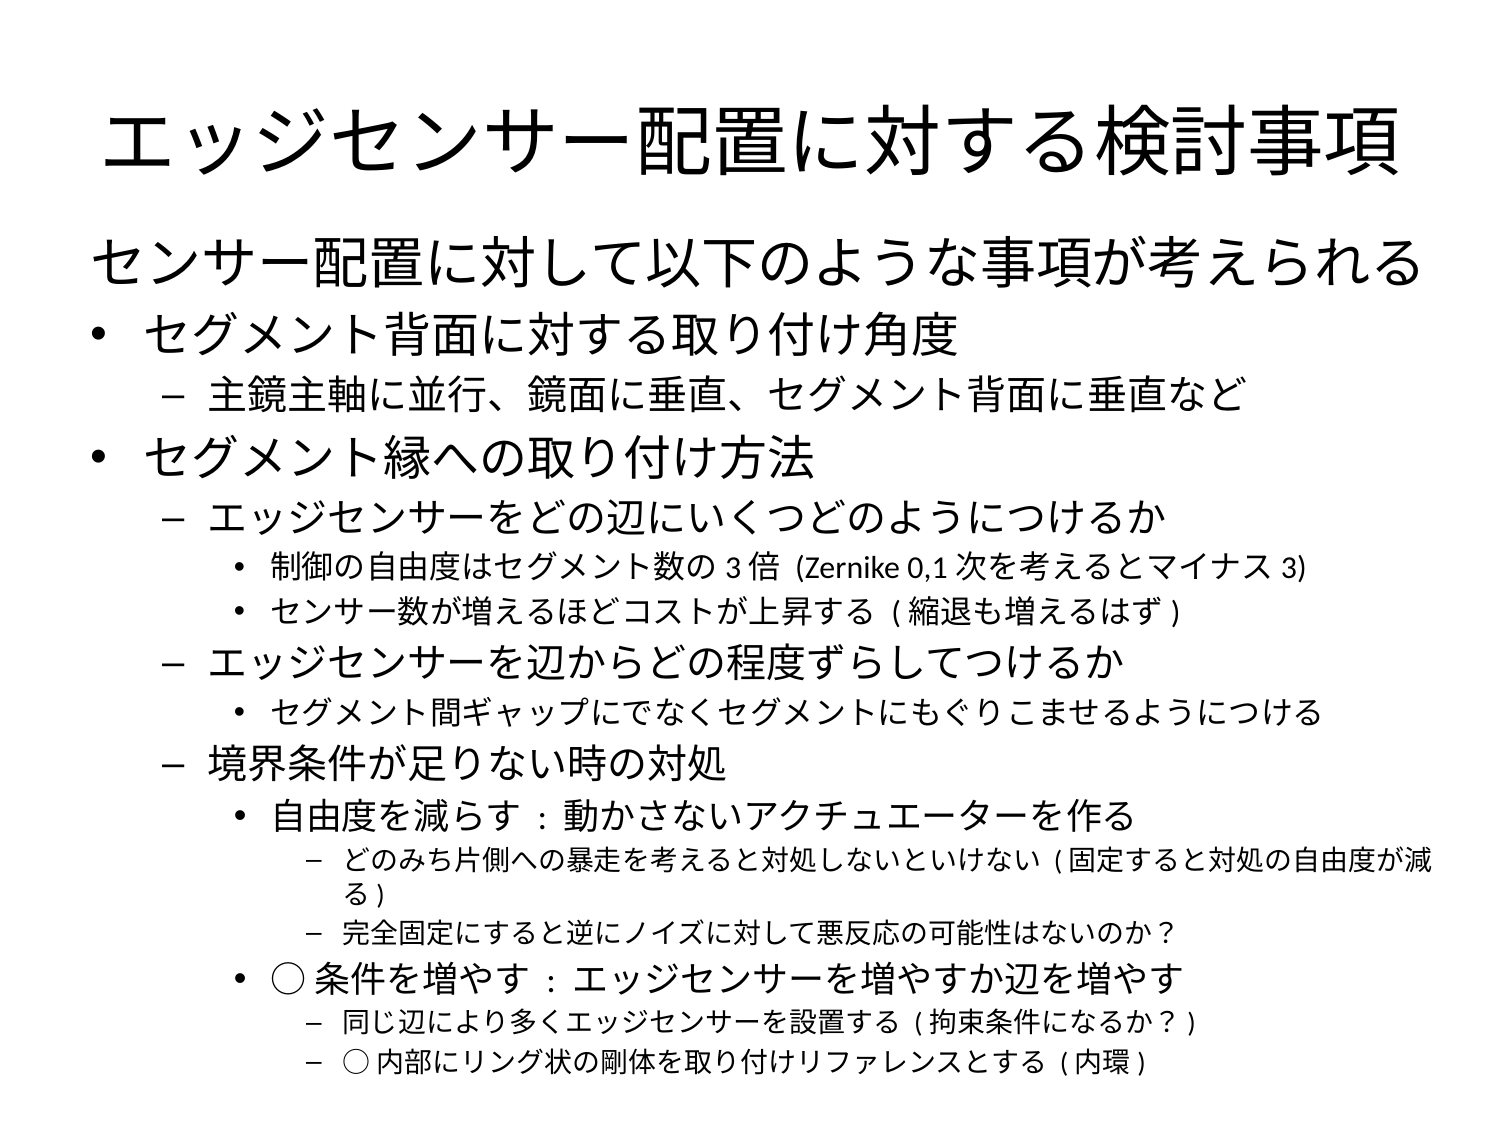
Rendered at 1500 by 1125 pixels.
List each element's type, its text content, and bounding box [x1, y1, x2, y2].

title エッジセンサー配置に対する検討事項 [75, 45, 1425, 219]
list センサー配置に対して以下のような事項が考えられる セグメント背面に対する取り付け角度 主鏡主軸に並行、鏡面に垂直、セグメント背面に垂直など セグメント縁への取り付け方法 エッジセンサーをどの辺にいくつどのようにつけるか 制御の自由度はセグメント数の3倍 (Zernike 0,1次を考えるとマイナス3) センサー数が増えるほどコストが上昇する (縮退も増えるはず) エッジセンサーを辺からどの程度ずらしてつけるか セグメント間ギャップにでなくセグメントにもぐりこませるようにつける 境界条件が足りない時の対処 自由度を減らす : 動かさないアクチュエーターを作る どのみち片側への暴走を考えると対処しないといけない (固定すると対処の自由度が減る) 完全固定にすると逆にノイズに対して悪反応の可能性はないのか？ ○条件を増やす : エッジセンサーを増やすか辺を増やす 同じ辺により多くエッジセンサーを設置する (拘束条件になるか？) ○内部にリング状の剛体を取り付けリファレンスとする (内環) [75, 219, 1471, 1094]
